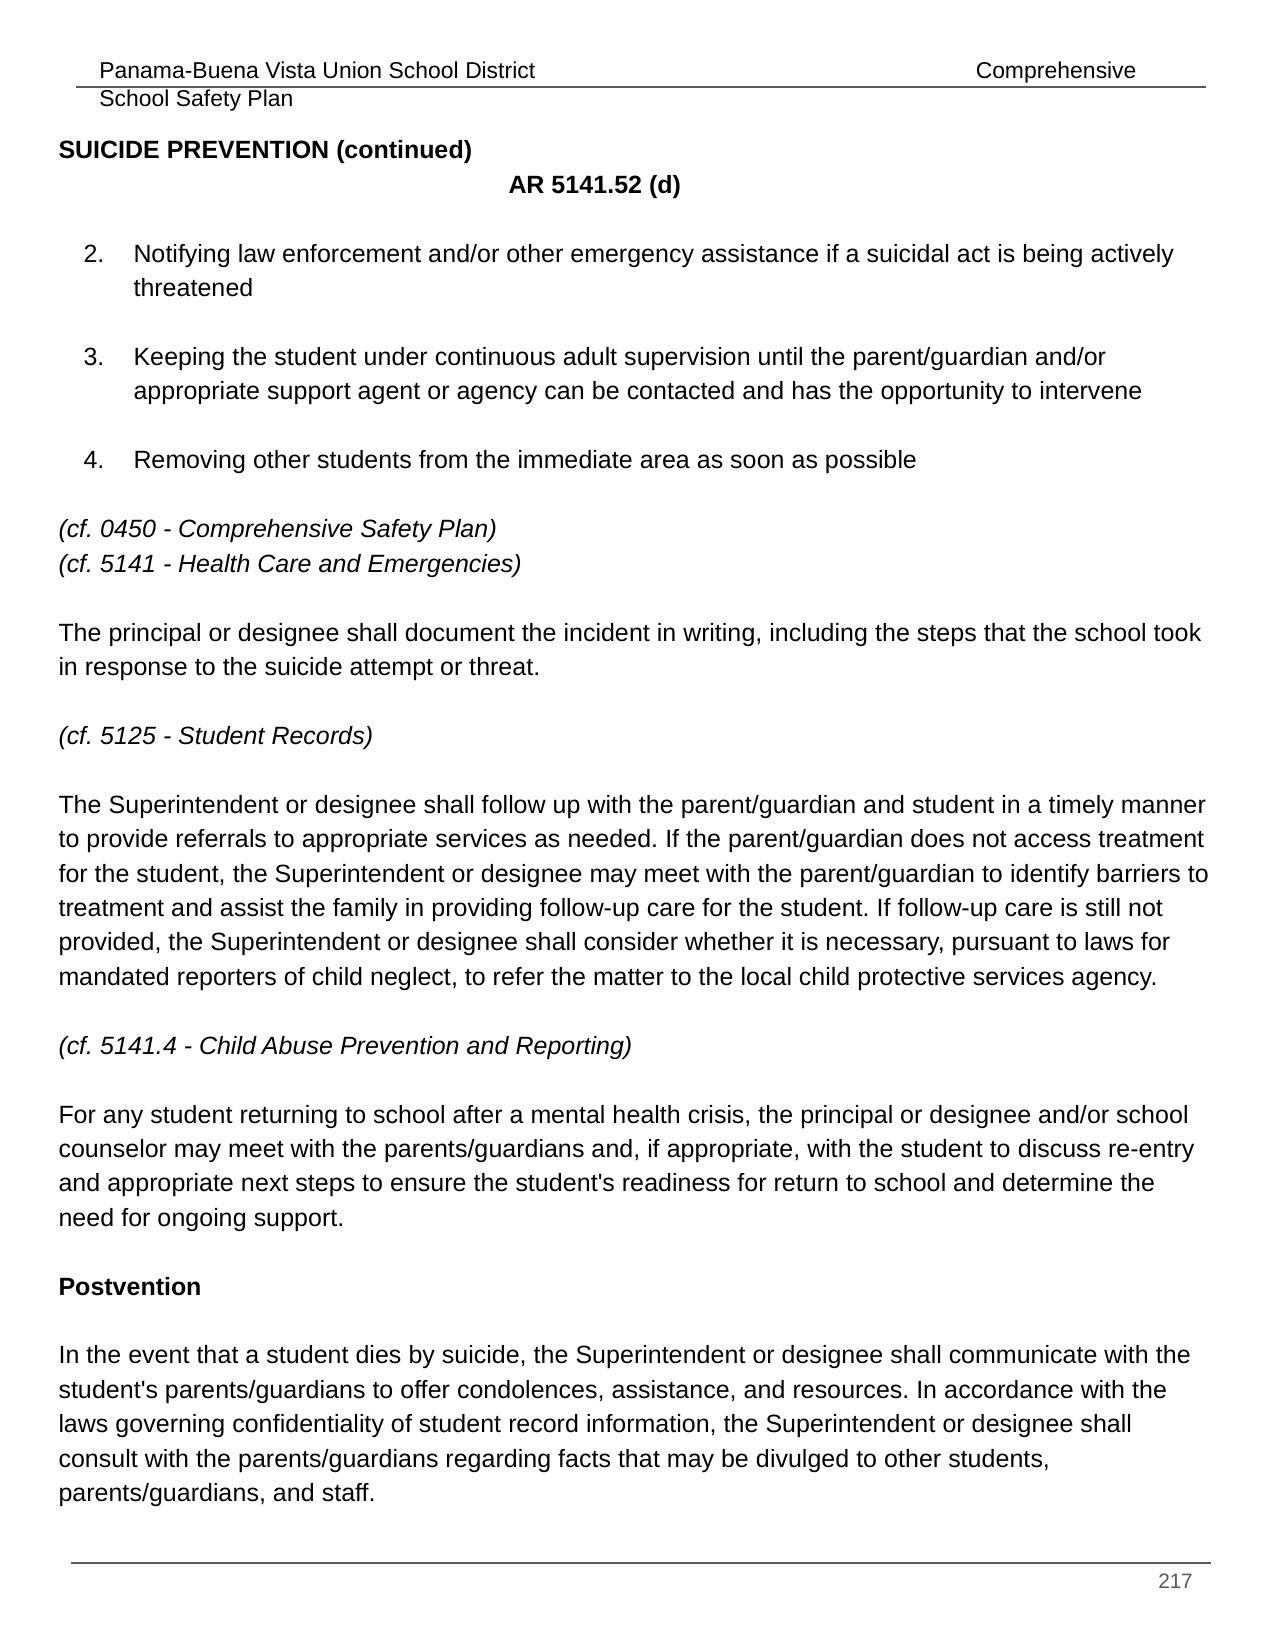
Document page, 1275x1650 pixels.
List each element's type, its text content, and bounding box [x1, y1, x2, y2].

list SUICIDE PREVENTION (continued) AR 5141.52 (d) Notifying law enforcement and/or other emergency assistance if a suicidal act is being actively threatened Keeping the student under continuous adult supervision until the parent/guardian and/or appropriate support agent or agency can be contacted and has the opportunity to intervene Removing other students from the immediate area as soon as possible (cf. 0450 - Comprehensive Safety Plan) (cf. 5141 - Health Care and Emergencies) The principal or designee shall document the incident in writing, including the steps that the school took in response to the suicide attempt or threat. (cf. 5125 - Student Records) The Superintendent or designee shall follow up with the parent/guardian and student in a timely manner to provide referrals to appropriate services as needed. If the parent/guardian does not access treatment for the student, the Superintendent or designee may meet with the parent/guardian to identify barriers to treatment and assist the family in providing follow-up care for the student. If follow-up care is still not provided, the Superintendent or designee shall consider whether it is necessary, pursuant to laws for mandated reporters of child neglect, to refer the matter to the local child protective services agency. (cf. 5141.4 - Child Abuse Prevention and Reporting) For any student returning to school after a mental health crisis, the principal or designee and/or school counselor may meet with the parents/guardians and, if appropriate, with the student to discuss re-entry and appropriate next steps to ensure the student's readiness for return to school and determine the need for ongoing support. Postvention In the event that a student dies by suicide, the Superintendent or designee shall communicate with the student's parents/guardians to offer condolences, assistance, and resources. In accordance with the laws governing confidentiality of student record information, the Superintendent or designee shall consult with the parents/guardians regarding facts that may be divulged to other students, parents/guardians, and staff. [43, 114, 1232, 1555]
slide_number ‹#› [1131, 1552, 1208, 1623]
